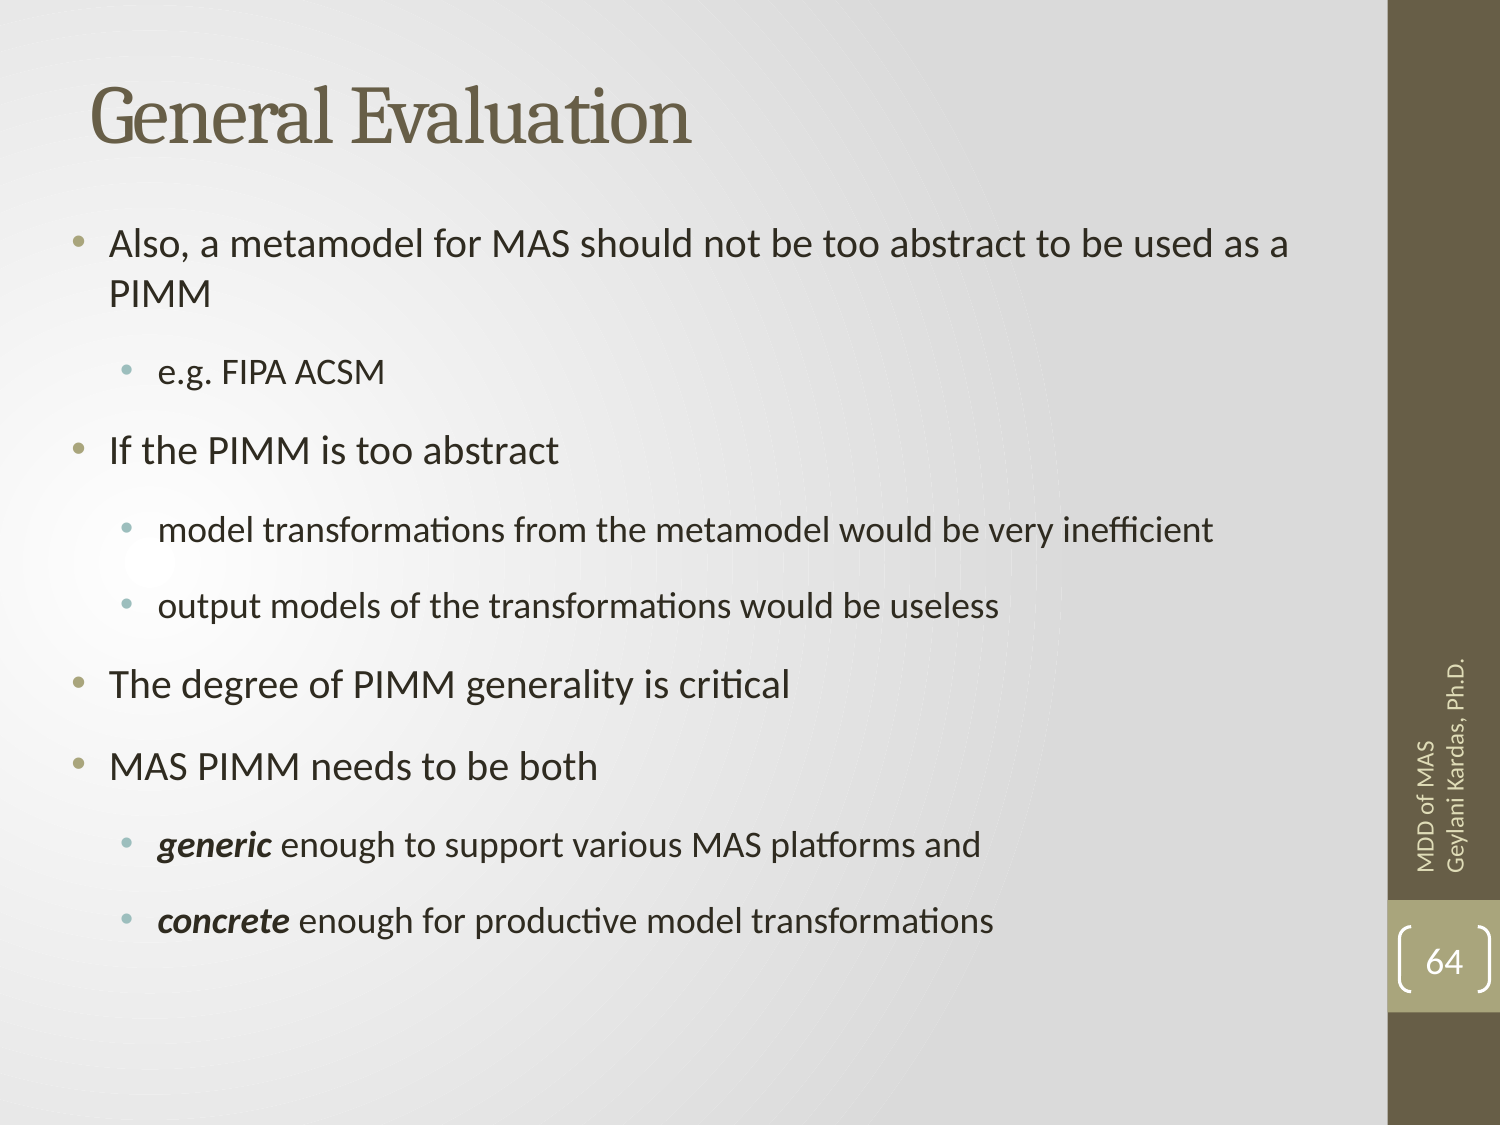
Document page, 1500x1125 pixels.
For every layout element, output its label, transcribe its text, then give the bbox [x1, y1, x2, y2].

footer MDD of MAS Geylani Kardas, Ph.D. [1408, 500, 1469, 889]
title General Evaluation [75, 45, 1325, 175]
list Also, a metamodel for MAS should not be too abstract to be used as a PIMM e.g. FIPA ACSM If the PIMM is too abstract model transformations from the metamodel would be very inefficient output models of the transformations would be useless The degree of PIMM generality is critical MAS PIMM needs to be both generic enough to support various MAS platforms and concrete enough for productive model transformations [37, 208, 1338, 1013]
slide_number 64 [1397, 925, 1492, 994]
